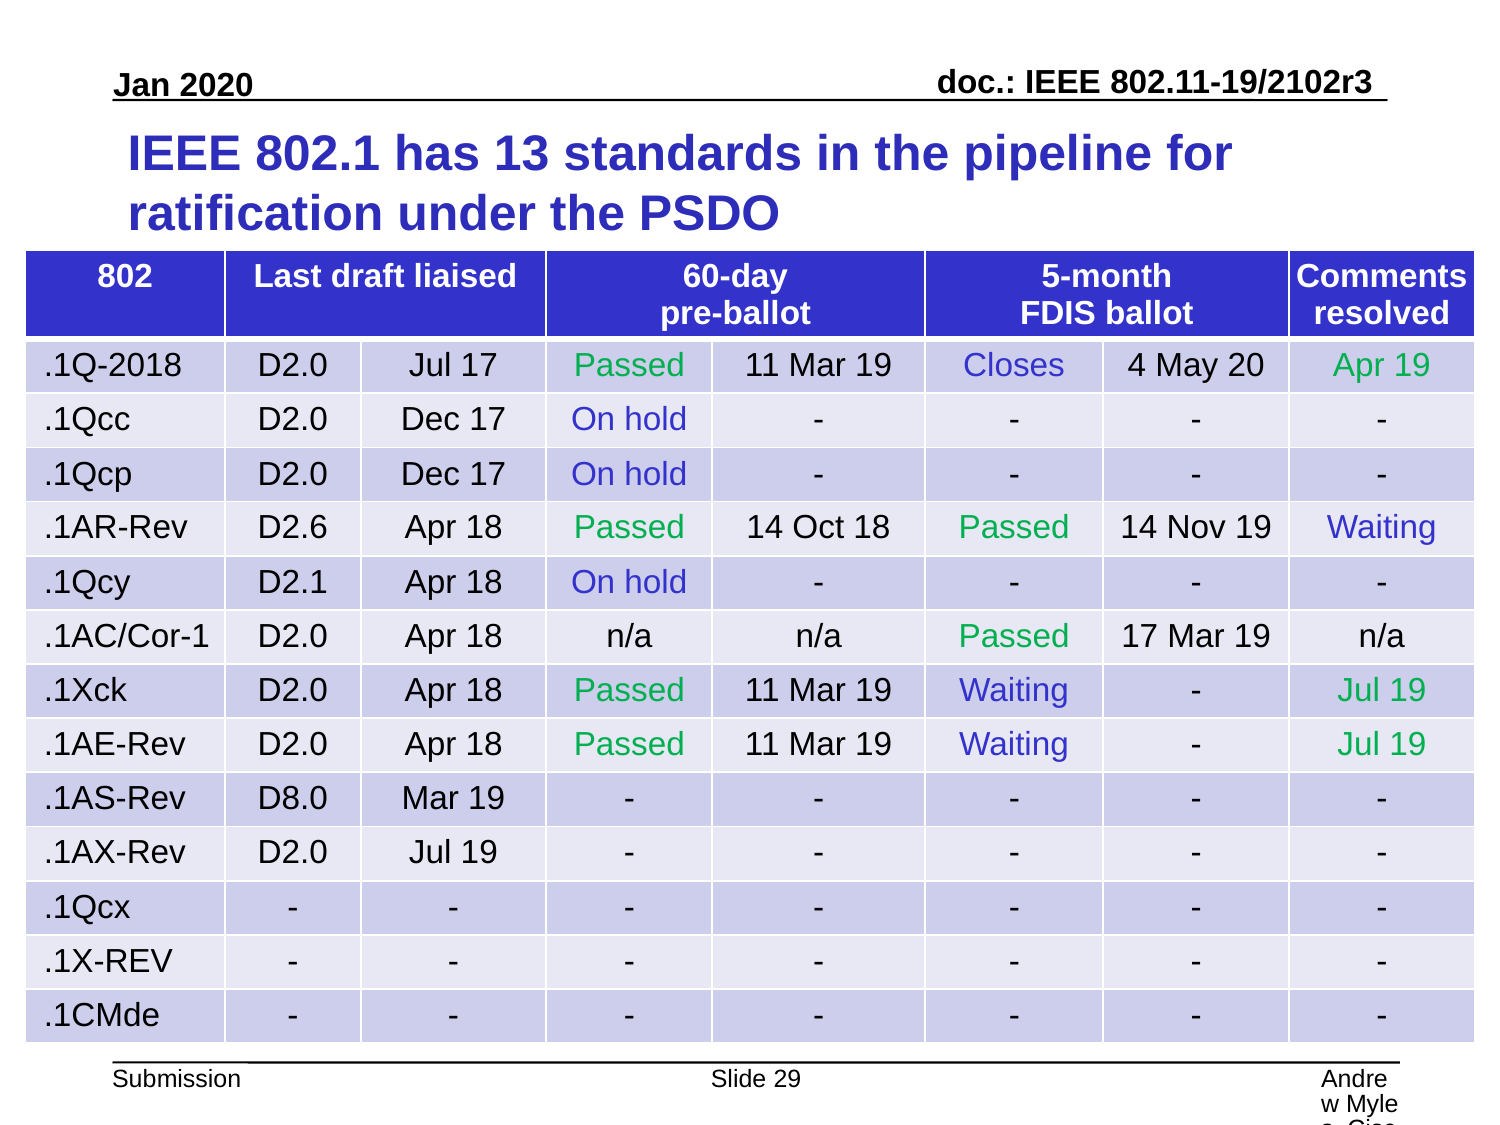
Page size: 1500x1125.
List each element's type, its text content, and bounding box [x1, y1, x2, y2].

table_cell - [226, 990, 360, 1042]
table_cell - [362, 936, 545, 988]
table_cell .1Qcp [26, 448, 224, 501]
table_cell Apr 18 [362, 502, 545, 555]
table_cell - [926, 394, 1102, 447]
table_cell - [1104, 394, 1288, 447]
footer Andrew Myles, Cisco [1320, 1061, 1402, 1093]
table_header 60-day pre-ballot [547, 251, 924, 336]
table_cell - [547, 936, 711, 988]
table_cell Passed [547, 502, 711, 555]
table_cell 11 Mar 19 [713, 665, 924, 717]
table_cell - [547, 773, 711, 826]
table_cell Waiting [1290, 502, 1474, 555]
table_cell .1Qcy [26, 557, 224, 609]
table_cell .1AX-Rev [26, 827, 224, 880]
table_cell - [926, 557, 1102, 609]
table_cell - [713, 557, 924, 609]
table_cell .1AR-Rev [26, 502, 224, 555]
table_cell 4 May 20 [1104, 342, 1288, 392]
table_cell - [1290, 394, 1474, 447]
table_cell On hold [547, 557, 711, 609]
table_cell - [713, 394, 924, 447]
table_header Comments resolved [1290, 251, 1474, 336]
table_header 802 [26, 251, 224, 336]
table_cell 14 Oct 18 [713, 502, 924, 555]
table_cell - [362, 990, 545, 1042]
table_cell .1Qcc [26, 394, 224, 447]
table_cell D2.0 [226, 611, 360, 663]
title IEEE 802.1 has 13 standards in the pipeline for ratification under the PSDO [112, 112, 1388, 249]
table_cell D2.1 [226, 557, 360, 609]
table_cell D2.0 [226, 827, 360, 880]
table_cell - [1104, 990, 1288, 1042]
table_cell - [926, 990, 1102, 1042]
table_cell D8.0 [226, 773, 360, 826]
table_cell - [1290, 557, 1474, 609]
table_cell - [362, 882, 545, 934]
table_cell Passed [926, 611, 1102, 663]
table_cell - [1104, 665, 1288, 717]
table_cell Dec 17 [362, 394, 545, 447]
table_cell Jul 17 [362, 342, 545, 392]
table_cell Passed [547, 719, 711, 771]
table_cell - [926, 773, 1102, 826]
table_cell Waiting [926, 665, 1102, 717]
table_cell Jul 19 [362, 827, 545, 880]
table_cell - [713, 990, 924, 1042]
table_cell D2.0 [226, 448, 360, 501]
table_cell - [1104, 557, 1288, 609]
table_cell - [926, 936, 1102, 988]
table_cell .1AE-Rev [26, 719, 224, 771]
table_cell - [1104, 936, 1288, 988]
table_cell - [1290, 936, 1474, 988]
table_cell Apr 18 [362, 611, 545, 663]
table_cell Passed [547, 665, 711, 717]
table_cell - [1104, 827, 1288, 880]
table_cell - [926, 882, 1102, 934]
table_header Last draft liaised [226, 251, 545, 336]
table_cell - [1104, 719, 1288, 771]
table_cell - [713, 936, 924, 988]
table_cell - [547, 990, 711, 1042]
table_cell n/a [1290, 611, 1474, 663]
table_cell D2.0 [226, 342, 360, 392]
table_cell On hold [547, 448, 711, 501]
table_cell - [226, 936, 360, 988]
table_cell Mar 19 [362, 773, 545, 826]
table_cell Passed [926, 502, 1102, 555]
table_cell - [926, 448, 1102, 501]
table_cell - [1104, 448, 1288, 501]
table_cell Passed [547, 342, 711, 392]
table_cell .1Xck [26, 665, 224, 717]
table_cell - [1290, 827, 1474, 880]
table_cell Apr 19 [1290, 342, 1474, 392]
table_cell - [1290, 448, 1474, 501]
table_cell - [1290, 990, 1474, 1042]
table_cell Apr 18 [362, 719, 545, 771]
table_cell - [713, 773, 924, 826]
table_cell Jul 19 [1290, 719, 1474, 771]
table_cell - [1290, 882, 1474, 934]
table_cell 11 Mar 19 [713, 342, 924, 392]
table_cell .1Qcx [26, 882, 224, 934]
table_cell - [713, 827, 924, 880]
table_cell n/a [547, 611, 711, 663]
table_cell .1CMde [26, 990, 224, 1042]
table_cell 11 Mar 19 [713, 719, 924, 771]
table_header 5-month FDIS ballot [926, 251, 1288, 336]
table_cell - [713, 882, 924, 934]
table_cell Dec 17 [362, 448, 545, 501]
table_cell On hold [547, 394, 711, 447]
table_cell - [1290, 773, 1474, 826]
table_cell - [226, 882, 360, 934]
table_cell .1AS-Rev [26, 773, 224, 826]
table_cell - [547, 827, 711, 880]
table_cell D2.0 [226, 719, 360, 771]
table_cell D2.0 [226, 394, 360, 447]
table_cell Waiting [926, 719, 1102, 771]
table_cell .1Q-2018 [26, 342, 224, 392]
table_cell - [1104, 882, 1288, 934]
table_cell - [926, 827, 1102, 880]
table_cell 14 Nov 19 [1104, 502, 1288, 555]
table_cell .1AC/Cor-1 [26, 611, 224, 663]
table_cell 17 Mar 19 [1104, 611, 1288, 663]
table_cell D2.0 [226, 665, 360, 717]
table_cell D2.6 [226, 502, 360, 555]
table_cell Apr 18 [362, 557, 545, 609]
table_cell n/a [713, 611, 924, 663]
table_cell - [547, 882, 711, 934]
table_cell Closes [926, 342, 1102, 392]
table_cell - [1104, 773, 1288, 826]
slide_number Slide 29 [709, 1061, 803, 1093]
table_cell Apr 18 [362, 665, 545, 717]
table_cell - [713, 448, 924, 501]
table_cell Jul 19 [1290, 665, 1474, 717]
table_cell .1X-REV [26, 936, 224, 988]
